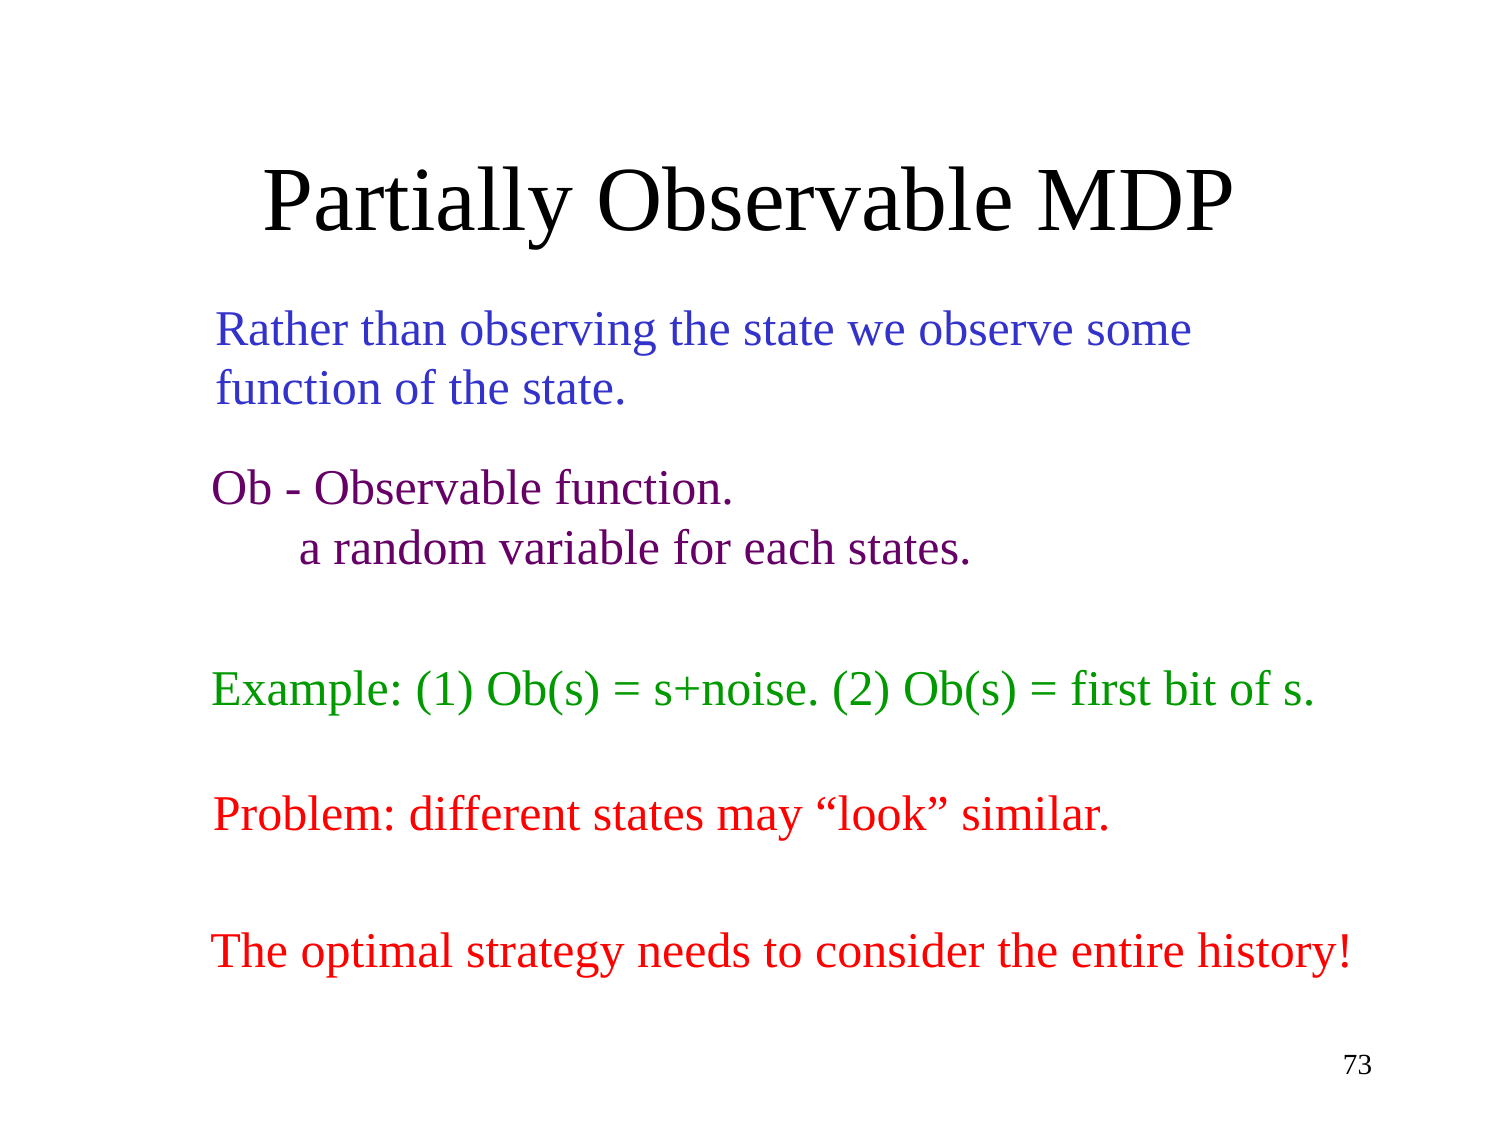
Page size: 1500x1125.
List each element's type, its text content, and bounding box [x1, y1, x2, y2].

text_box Rather than observing the state we observe some function of the state. [199, 287, 1250, 423]
slide_number 73 [1074, 1024, 1388, 1101]
text_box Problem: different states may “look” similar. [197, 772, 1127, 848]
title Partially Observable MDP [112, 99, 1388, 288]
text_box Example: (1) Ob(s) = s+noise. (2) Ob(s) = first bit of s. [196, 647, 1331, 723]
text_box Ob - Observable function. a random variable for each states. [196, 447, 988, 583]
text_box The optimal strategy needs to consider the entire history! [195, 909, 1370, 985]
